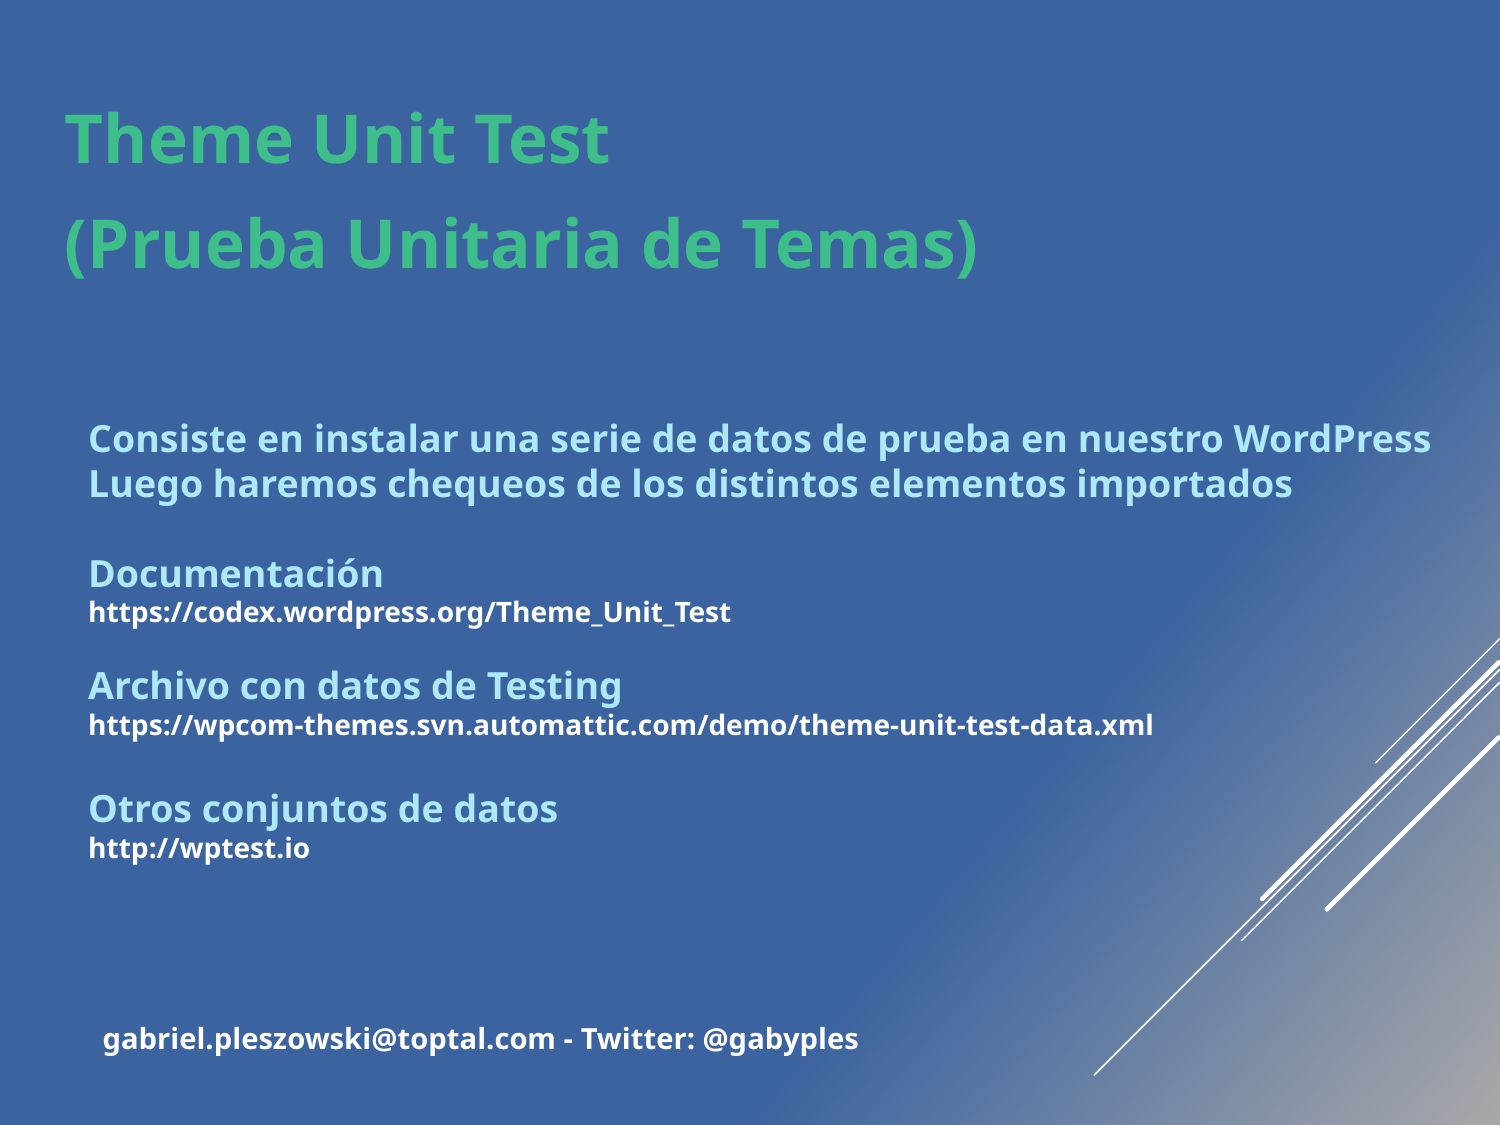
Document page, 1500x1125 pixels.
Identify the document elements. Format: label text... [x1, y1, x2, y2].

list Theme Unit Test (Prueba Unitaria de Temas) [49, 88, 1322, 290]
title Consiste en instalar una serie de datos de prueba en nuestro WordPress Luego haremos chequeos de los distintos elementos importados Documentación https://codex.wordpress.org/Theme_Unit_Test Archivo con datos de Testing https://wpcom-themes.svn.automattic.com/demo/theme-unit-test-data.xml Otros conjuntos de datos http://wptest.io [73, 407, 1466, 946]
footer gabriel.pleszowski@toptal.com - Twitter: @gabyples [87, 1012, 1041, 1073]
